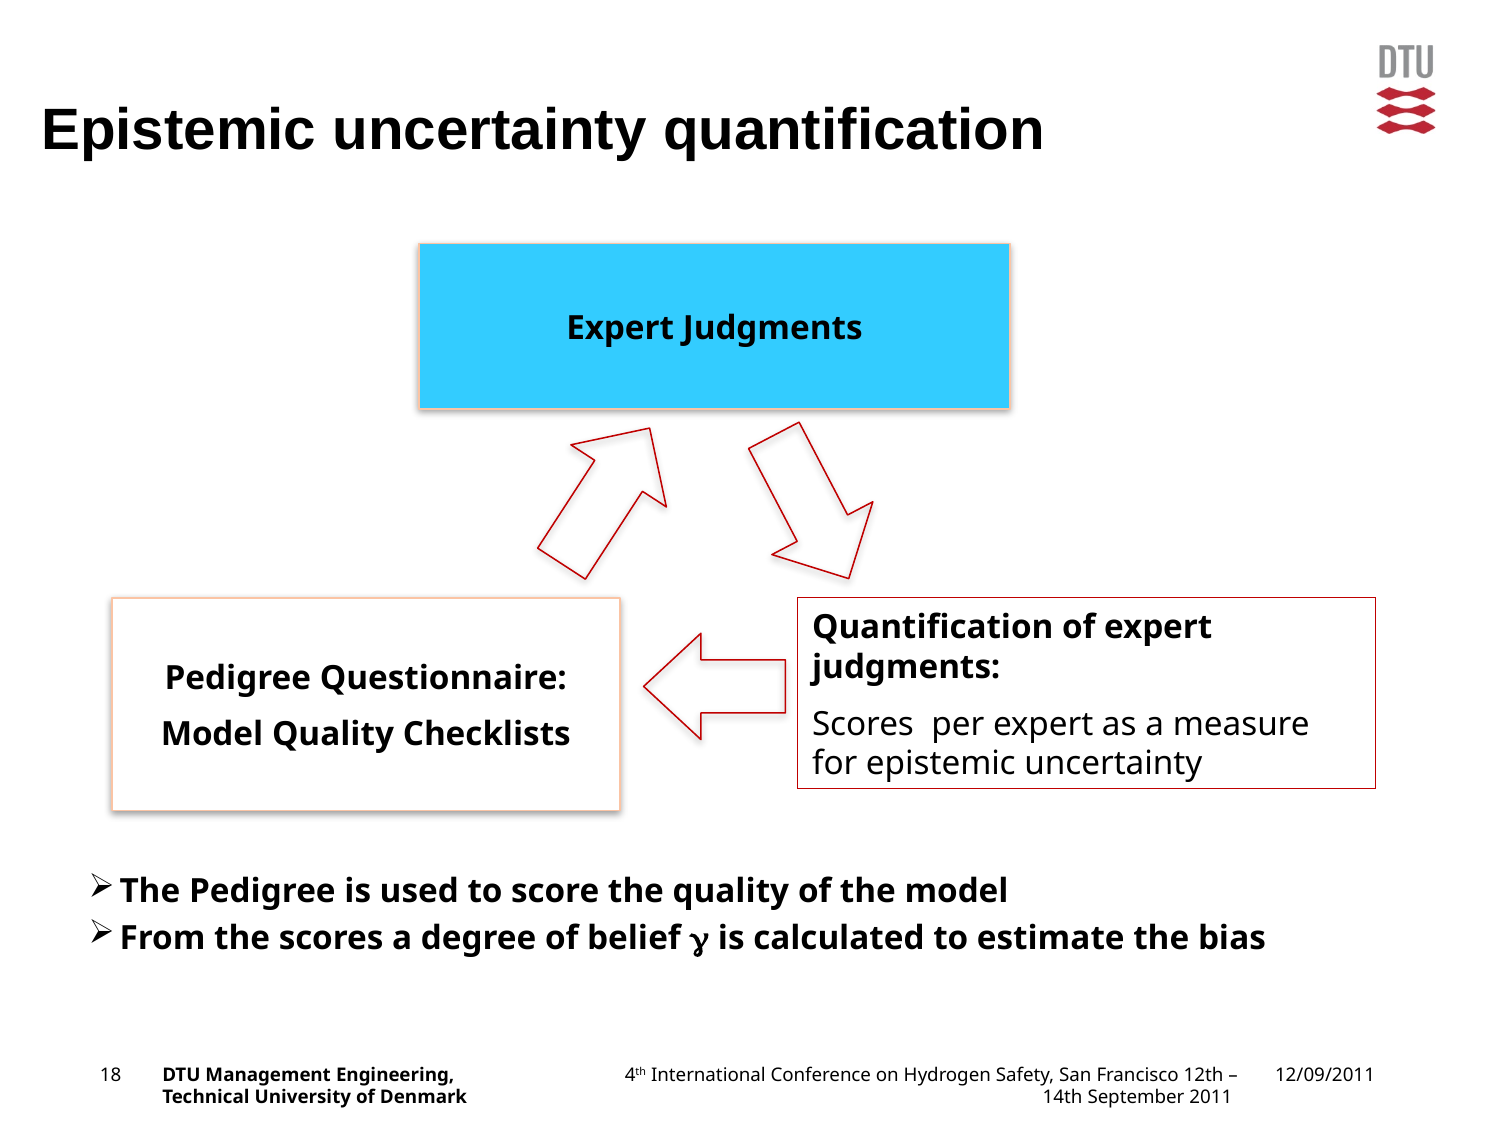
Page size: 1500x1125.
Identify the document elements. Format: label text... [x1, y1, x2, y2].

list The Pedigree is used to score the quality of the model From the scores a degree of belief  is calculated to estimate the bias [88, 869, 1439, 1024]
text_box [111, 243, 1377, 811]
picture [1356, 45, 1436, 134]
title Epistemic uncertainty quantification [41, 66, 1392, 162]
